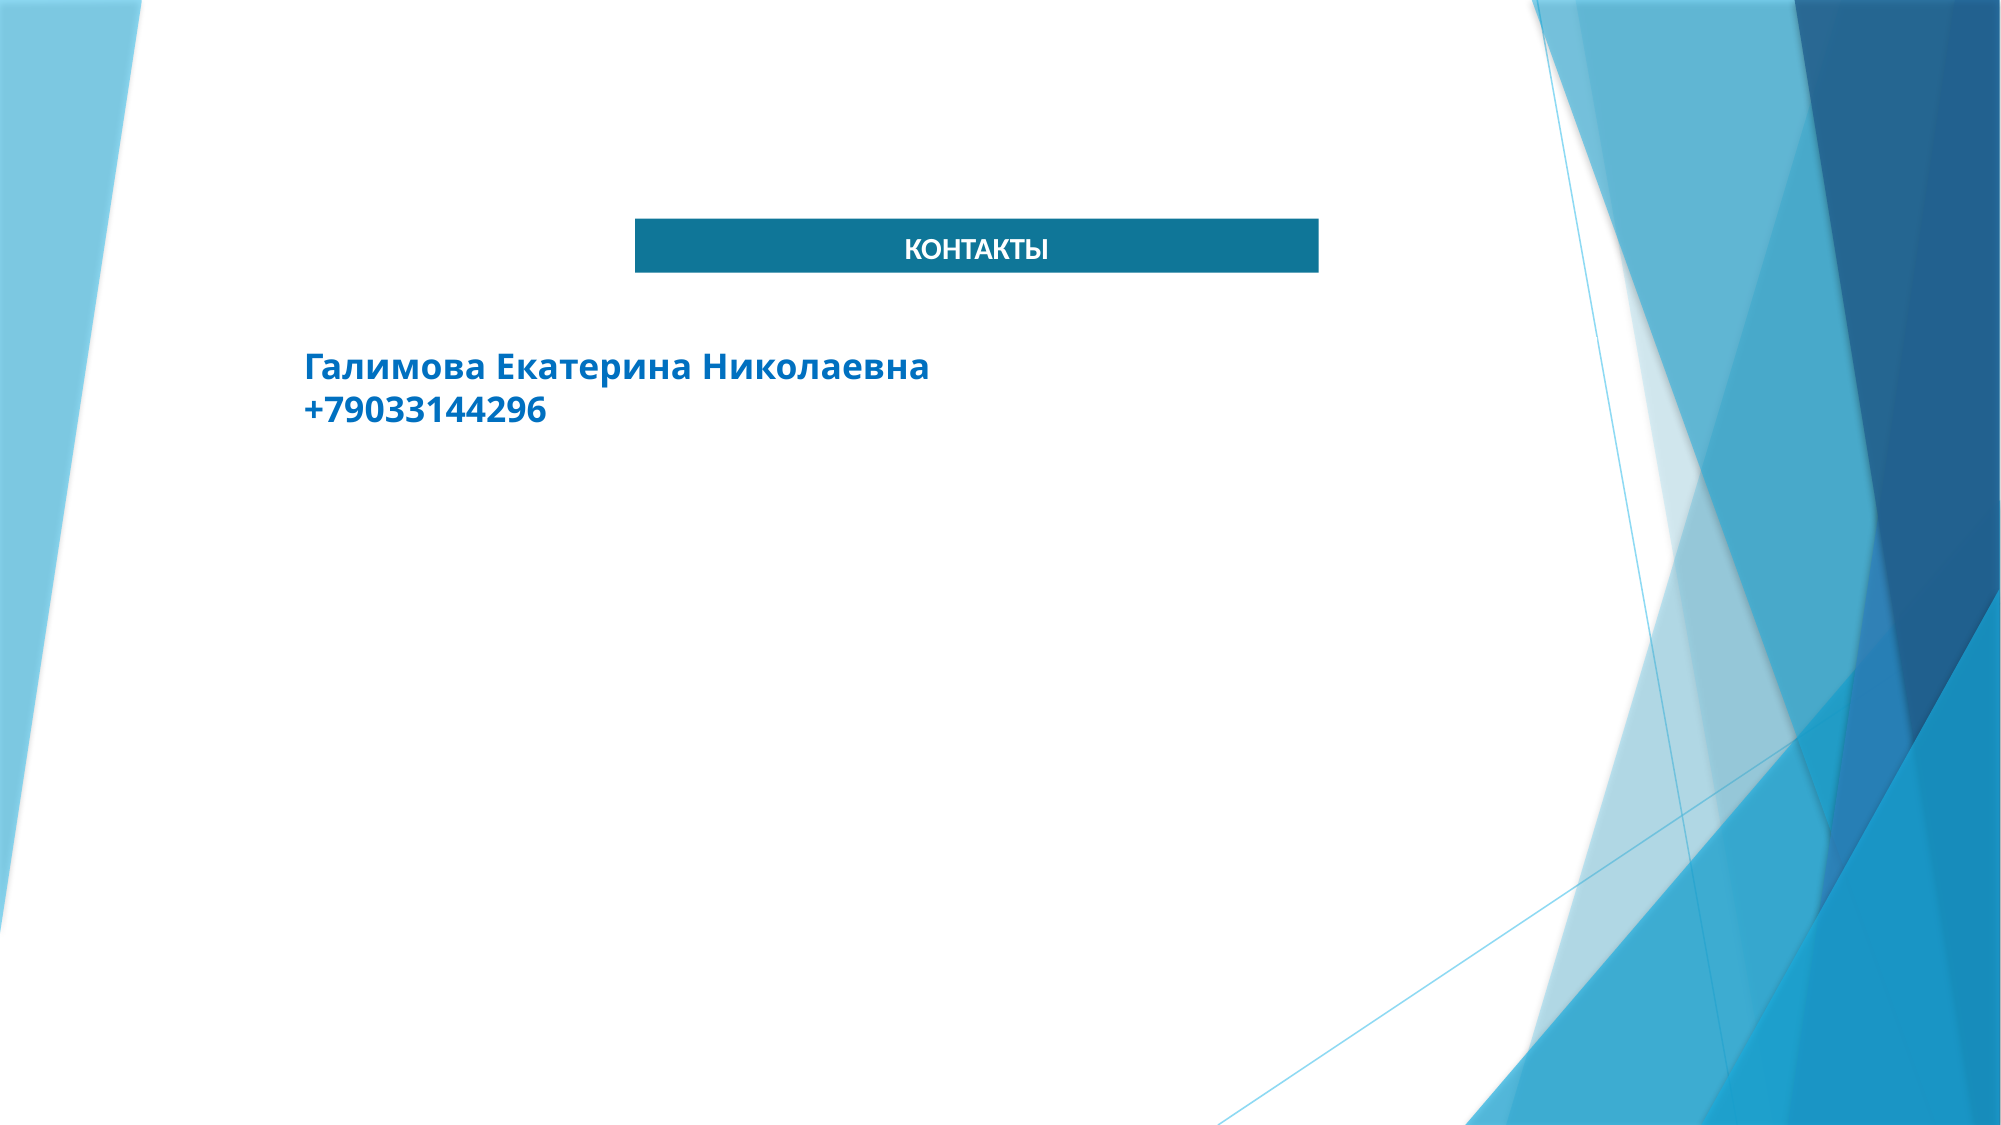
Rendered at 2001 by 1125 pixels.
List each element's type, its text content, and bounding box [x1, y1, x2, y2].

text_box Галимова Екатерина Николаевна +79033144296 [289, 337, 1598, 565]
text_box Контакты [635, 218, 1319, 273]
